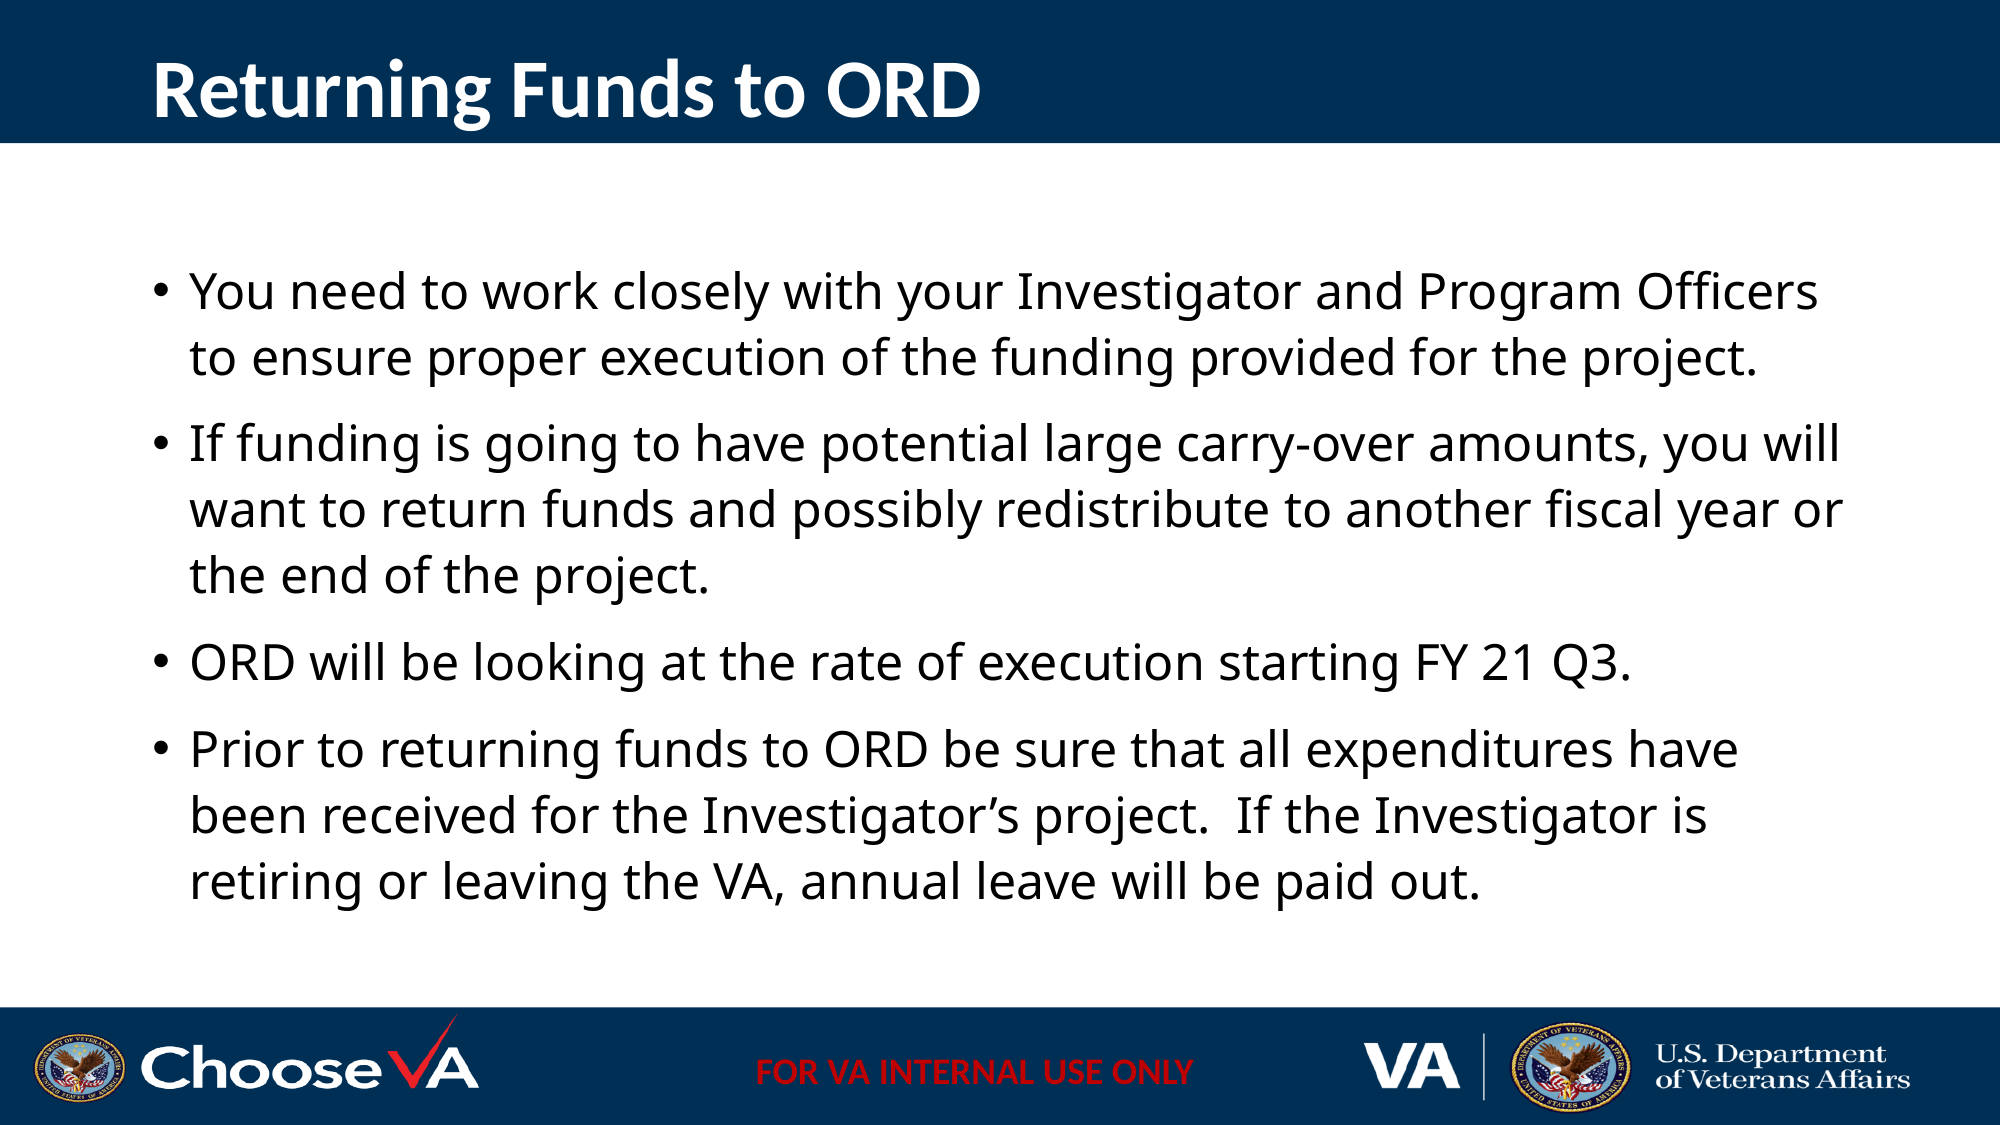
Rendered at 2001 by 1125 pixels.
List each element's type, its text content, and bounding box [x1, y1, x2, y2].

list You need to work closely with your Investigator and Program Officers to ensure proper execution of the funding provided for the project. If funding is going to have potential large carry-over amounts, you will want to return funds and possibly redistribute to another fiscal year or the end of the project. ORD will be looking at the rate of execution starting FY 21 Q3. Prior to returning funds to ORD be sure that all expenditures have been received for the Investigator’s project. If the Investigator is retiring or leaving the VA, annual leave will be paid out. [137, 186, 1863, 977]
picture [33, 1012, 479, 1103]
picture [1356, 1014, 1917, 1120]
title Returning Funds to ORD [137, 19, 1863, 143]
